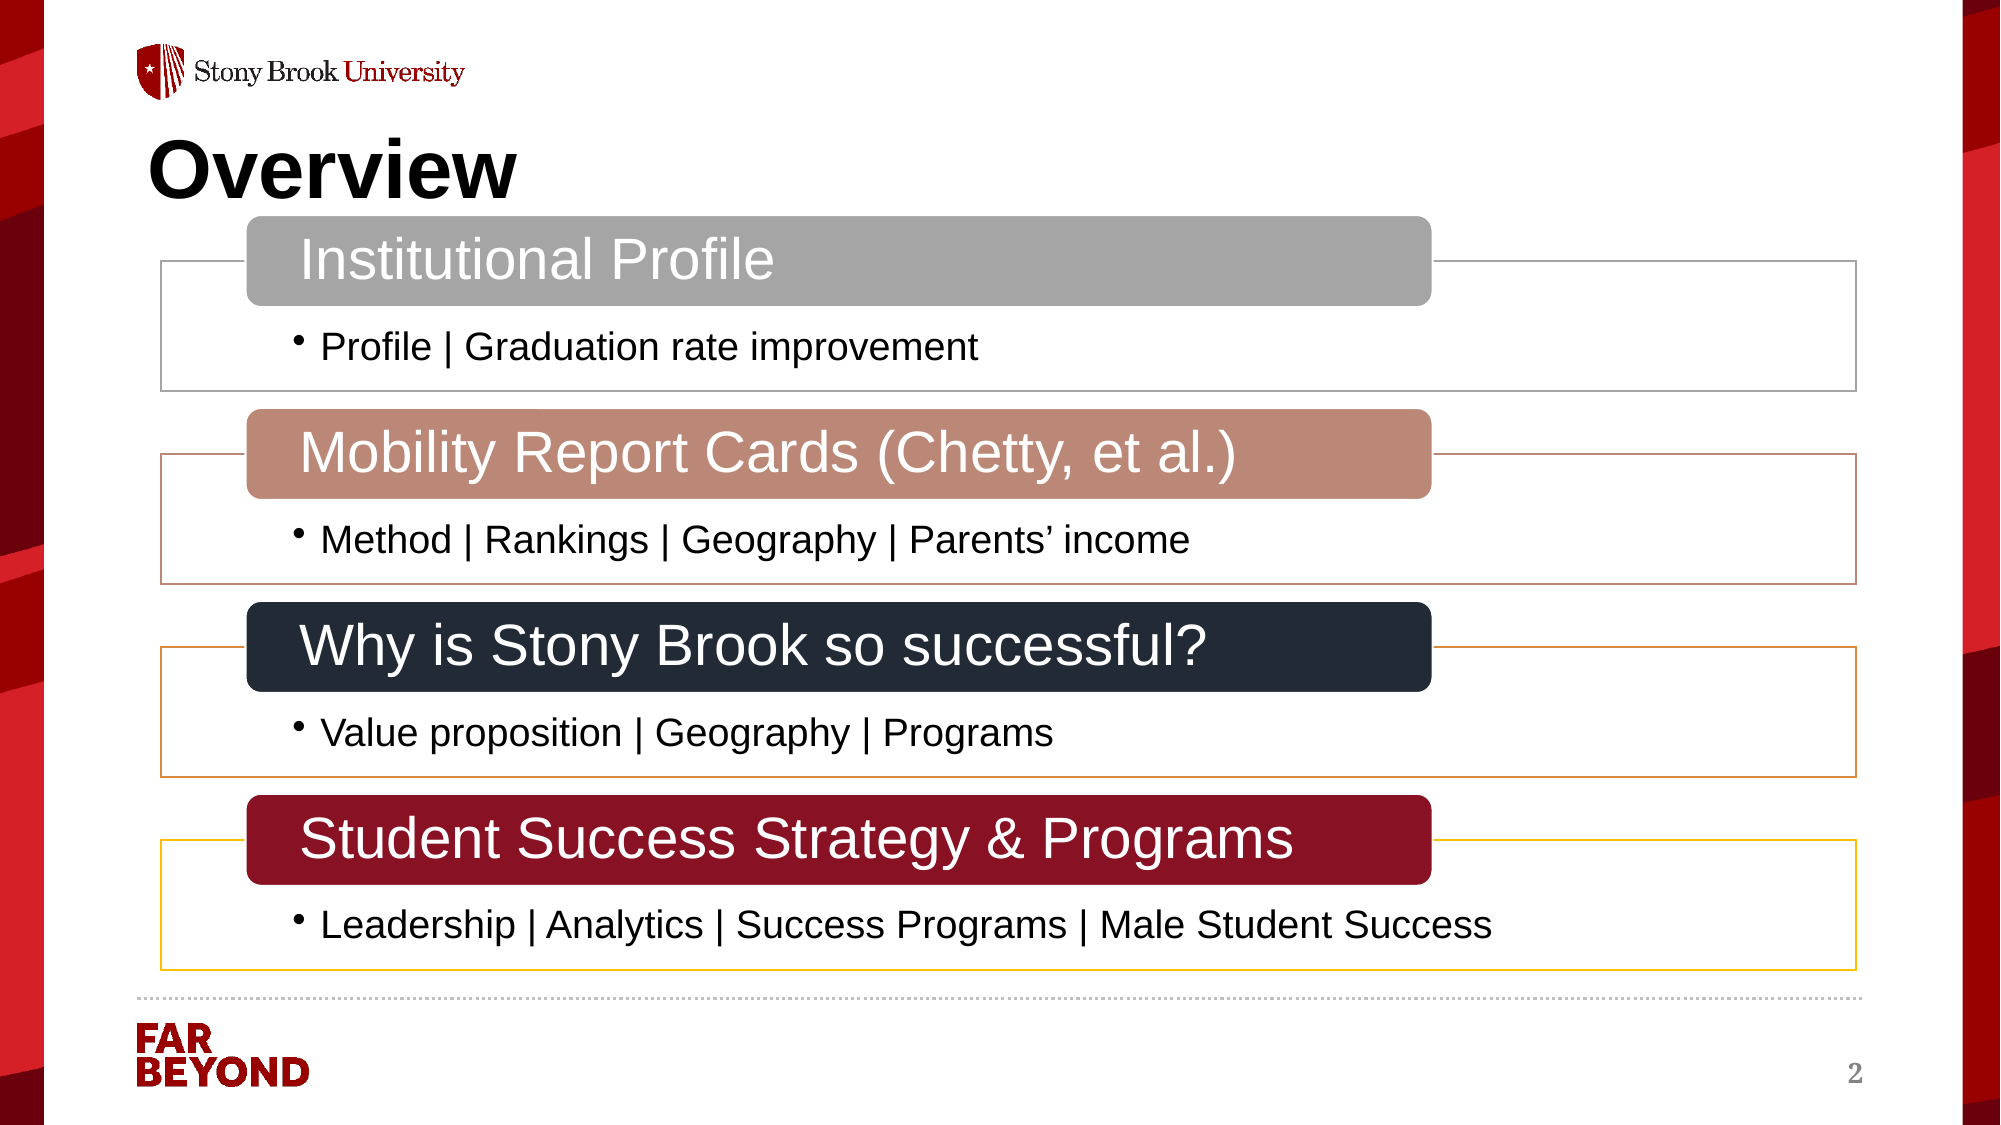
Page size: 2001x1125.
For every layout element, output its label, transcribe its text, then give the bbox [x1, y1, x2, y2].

picture [1963, 0, 2000, 1125]
picture [0, 0, 44, 1125]
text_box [160, 213, 1857, 972]
picture [137, 44, 465, 100]
picture [137, 1023, 309, 1087]
title Overview [132, 127, 1857, 244]
